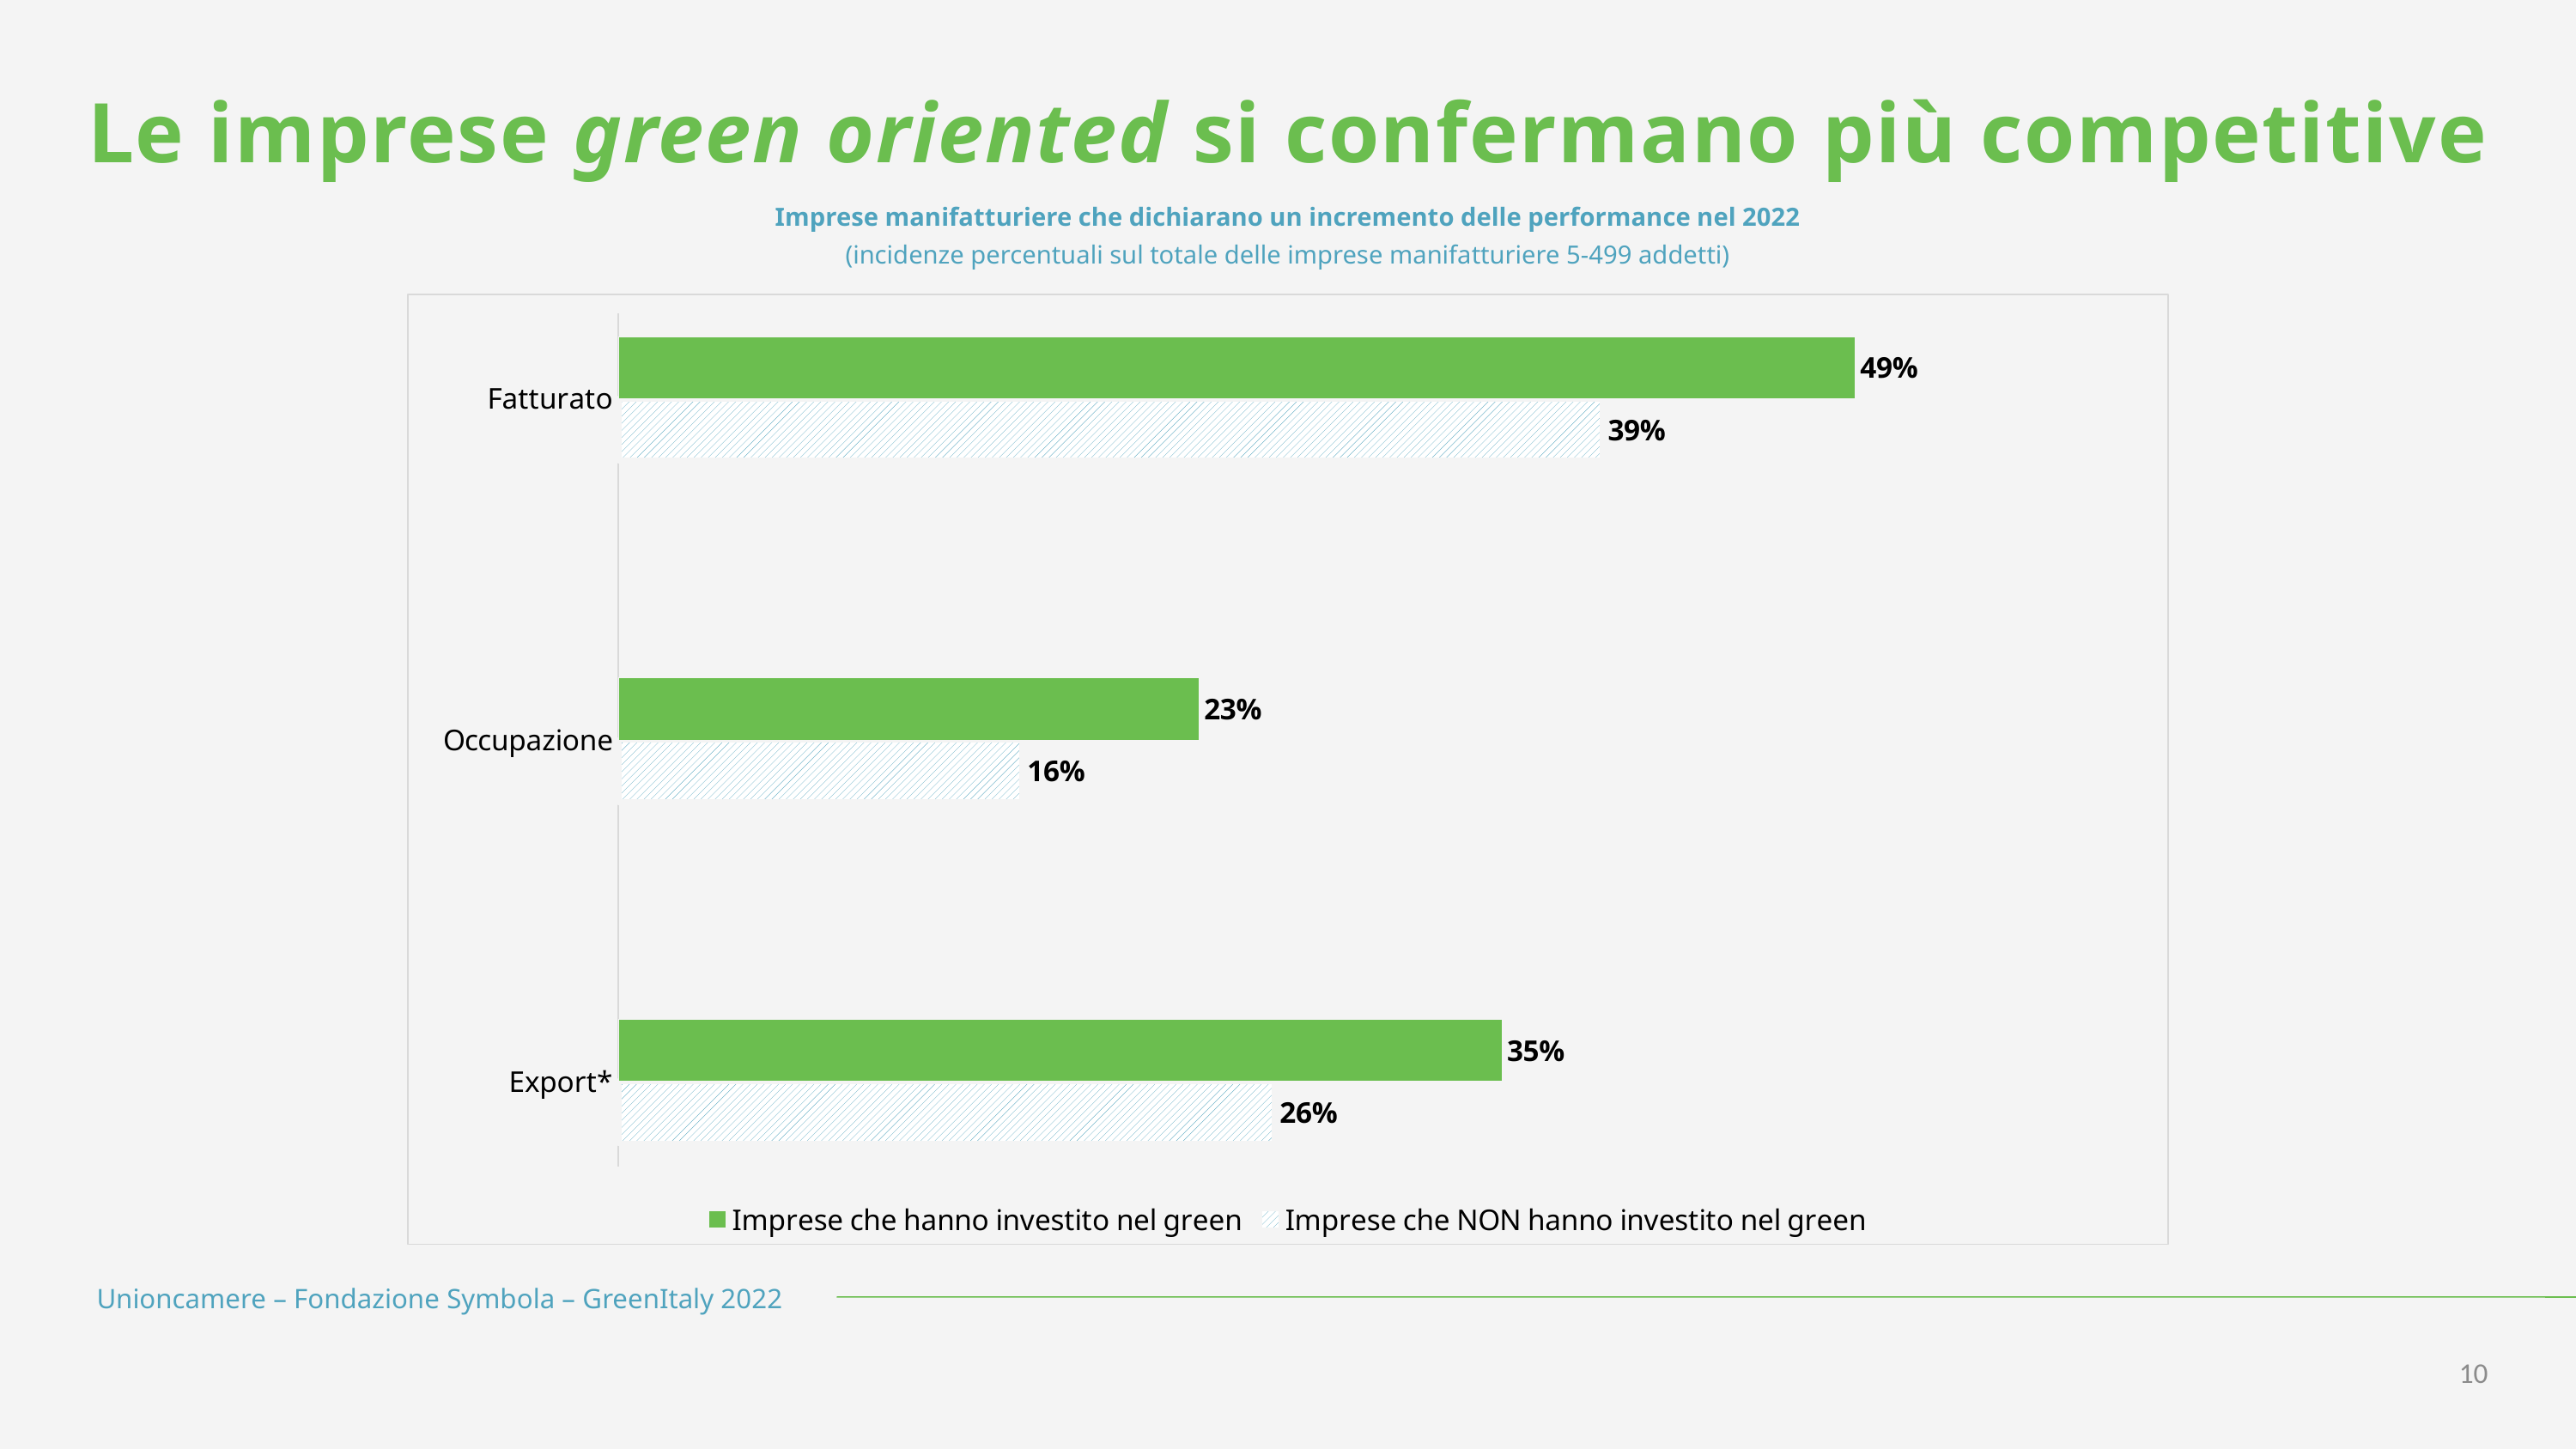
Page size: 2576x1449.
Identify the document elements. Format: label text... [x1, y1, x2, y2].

text_box Unioncamere – Fondazione Symbola – GreenItaly 2022 [96, 1276, 812, 1315]
slide_number 10 [2200, 1346, 2501, 1398]
chart [406, 293, 2169, 1246]
text_box Imprese manifatturiere che dichiarano un incremento delle performance nel 2022 (incidenze percentuali sul totale delle imprese manifatturiere 5-499 addetti) [407, 193, 2169, 270]
text_box Le imprese green oriented si confermano più competitive [75, 80, 2501, 179]
